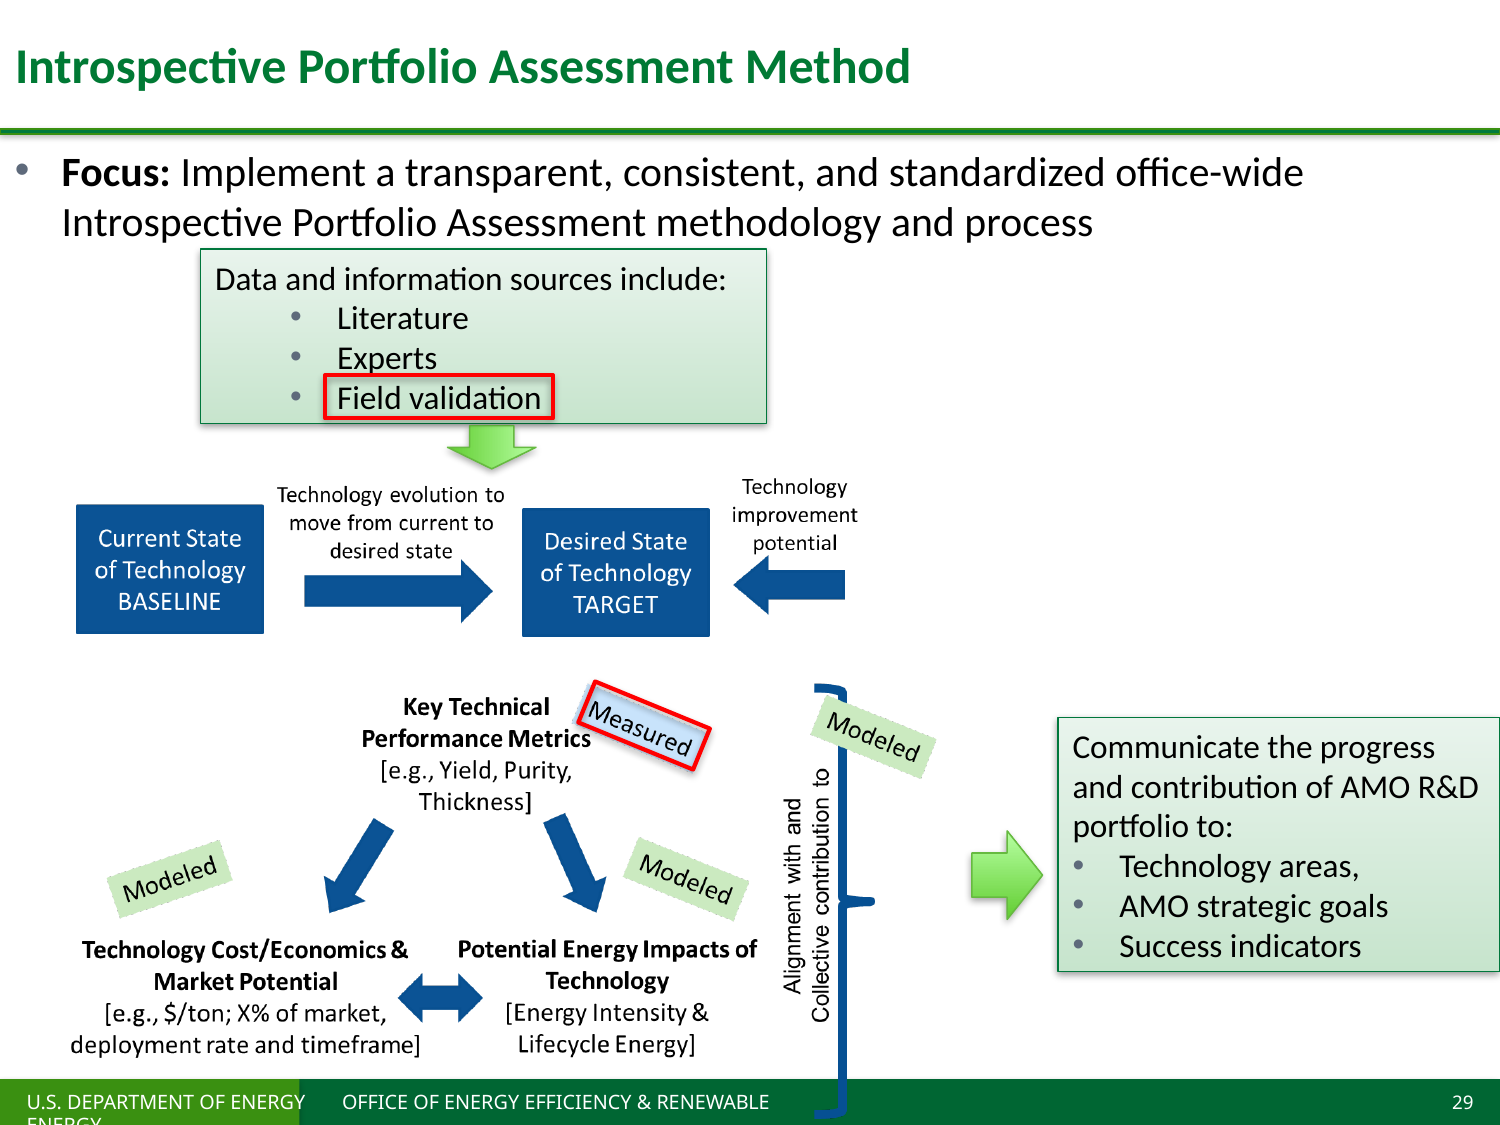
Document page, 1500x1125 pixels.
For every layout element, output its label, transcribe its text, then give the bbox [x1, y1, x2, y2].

text_box Data and information sources include: Literature Experts Field validation [200, 248, 767, 424]
picture [53, 464, 943, 1119]
text_box Focus: Implement a transparent, consistent, and standardized office-wide Introspective Portfolio Assessment methodology and process [0, 136, 1460, 252]
text_box [971, 830, 1044, 921]
title Introspective Portfolio Assessment Method [0, 0, 1500, 128]
text_box [446, 427, 537, 463]
text_box Communicate the progress and contribution of AMO R&D portfolio to: Technology areas, AMO strategic goals Success indicators [1057, 717, 1500, 972]
text_box [324, 375, 554, 419]
